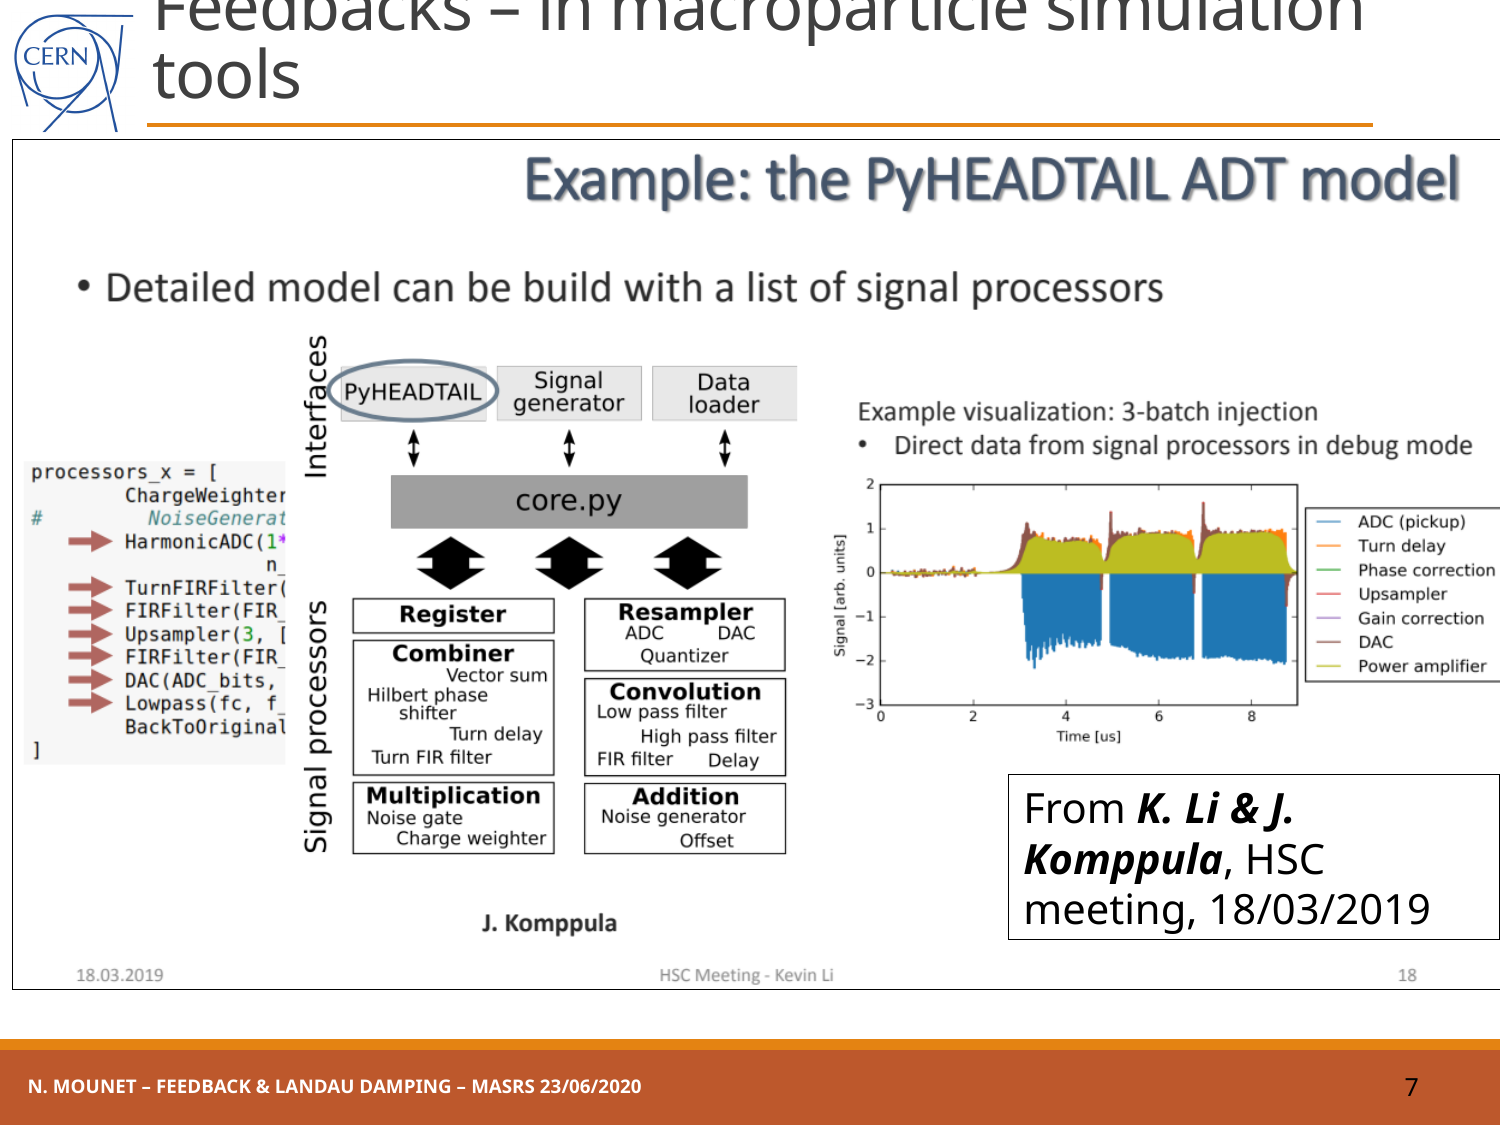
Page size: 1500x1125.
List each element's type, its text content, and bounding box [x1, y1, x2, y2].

footer N. Mounet – Feedback & Landau damping – MASRS 23/06/2020 [12, 1059, 913, 1113]
title Feedbacks – in macroparticle simulation tools [137, 0, 1450, 120]
picture [11, 12, 135, 134]
picture [11, 138, 1500, 990]
